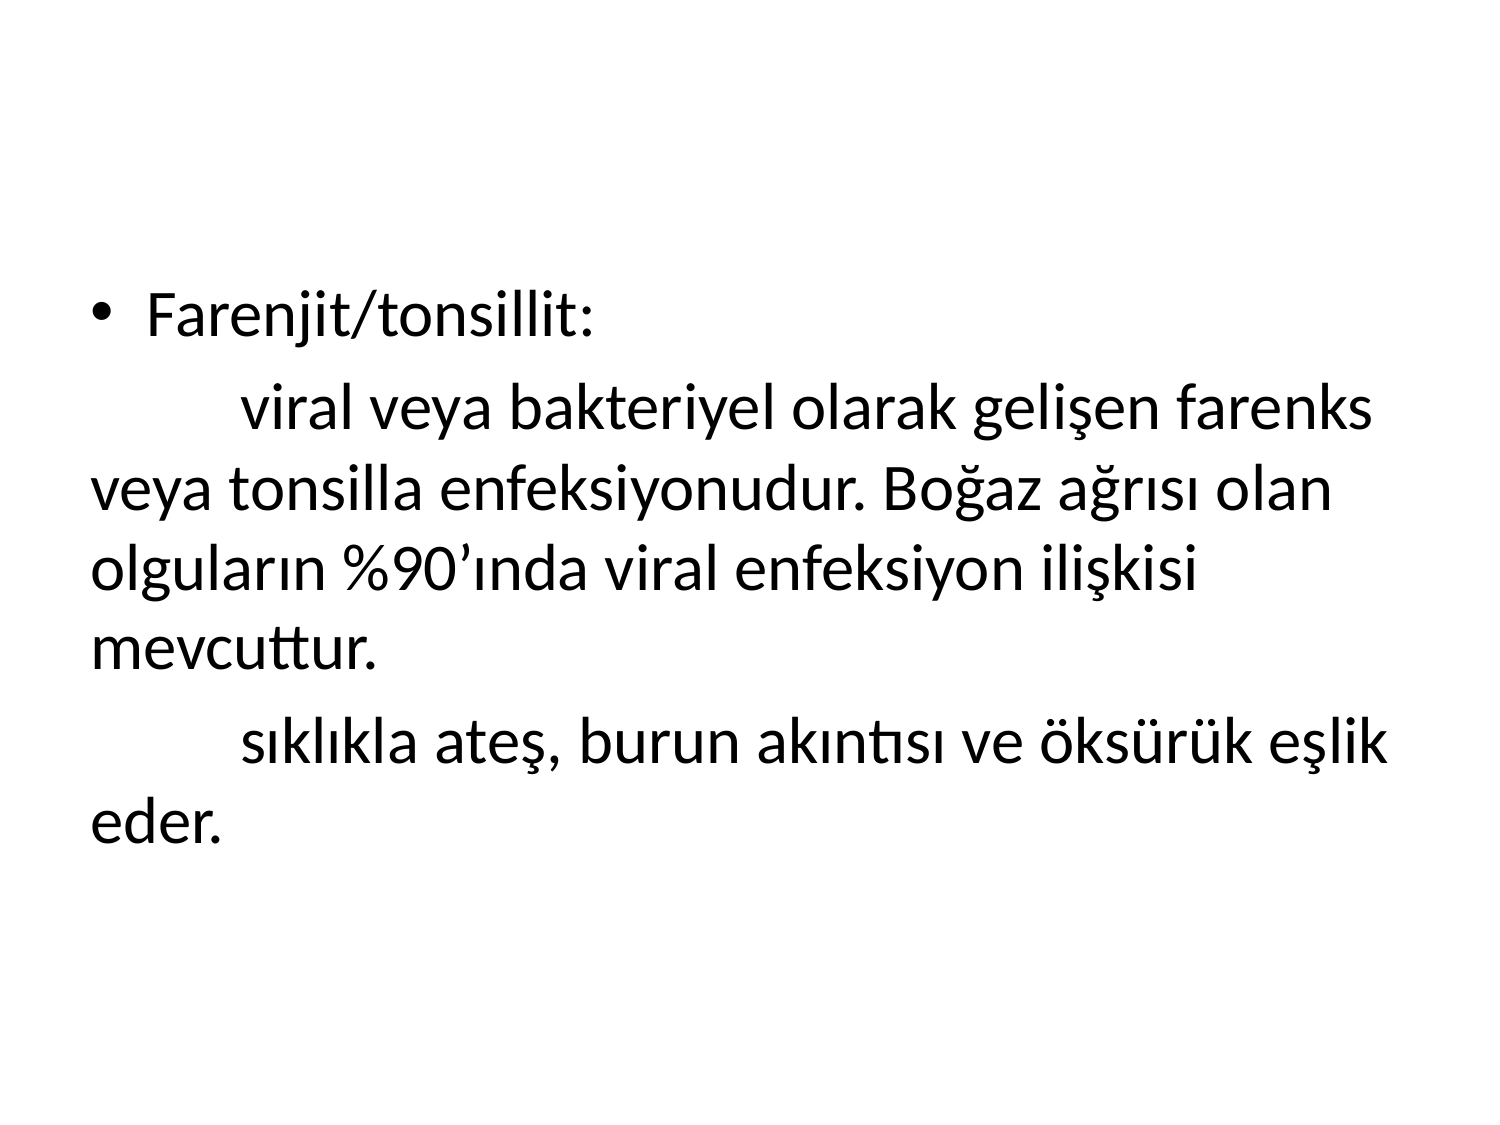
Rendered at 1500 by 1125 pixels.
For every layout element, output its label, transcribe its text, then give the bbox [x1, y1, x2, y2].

list Farenjit/tonsillit: viral veya bakteriyel olarak gelişen farenks veya tonsilla enfeksiyonudur. Boğaz ağrısı olan olguların %90’ında viral enfeksiyon ilişkisi mevcuttur. sıklıkla ateş, burun akıntısı ve öksürük eşlik eder. [75, 262, 1425, 1005]
